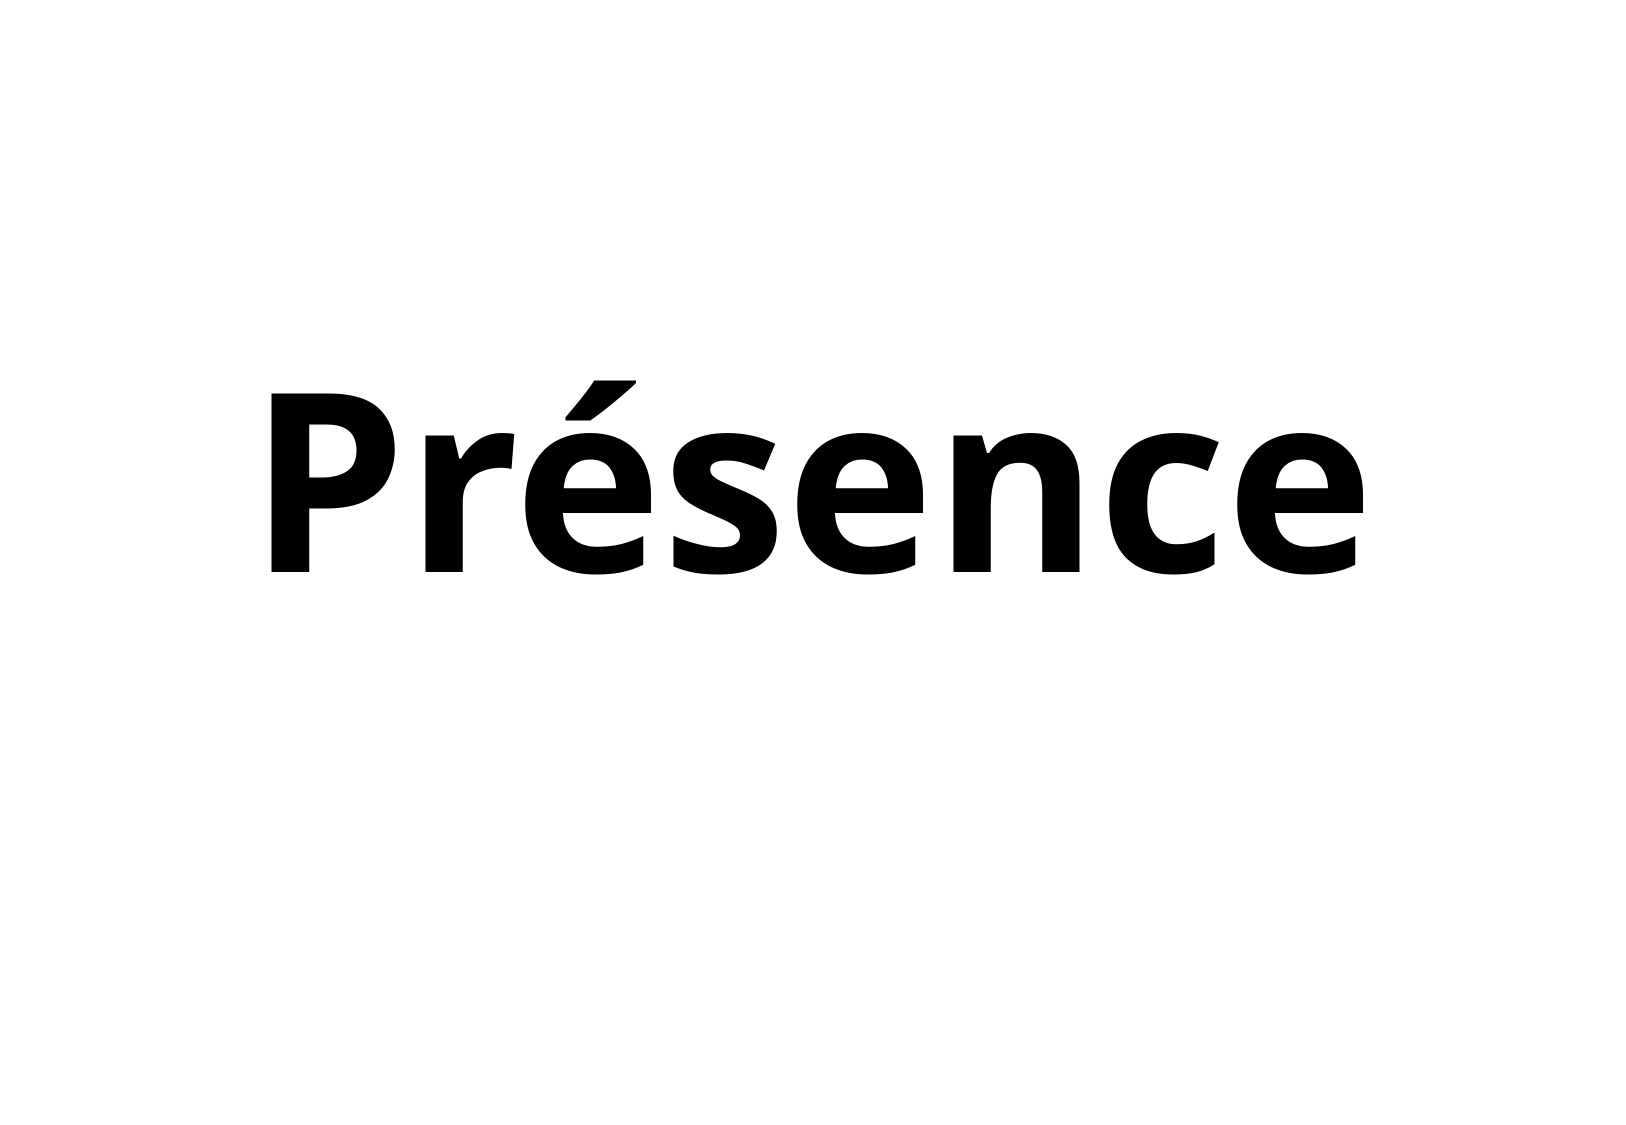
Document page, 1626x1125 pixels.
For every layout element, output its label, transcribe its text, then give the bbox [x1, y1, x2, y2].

title Présence [121, 347, 1504, 635]
